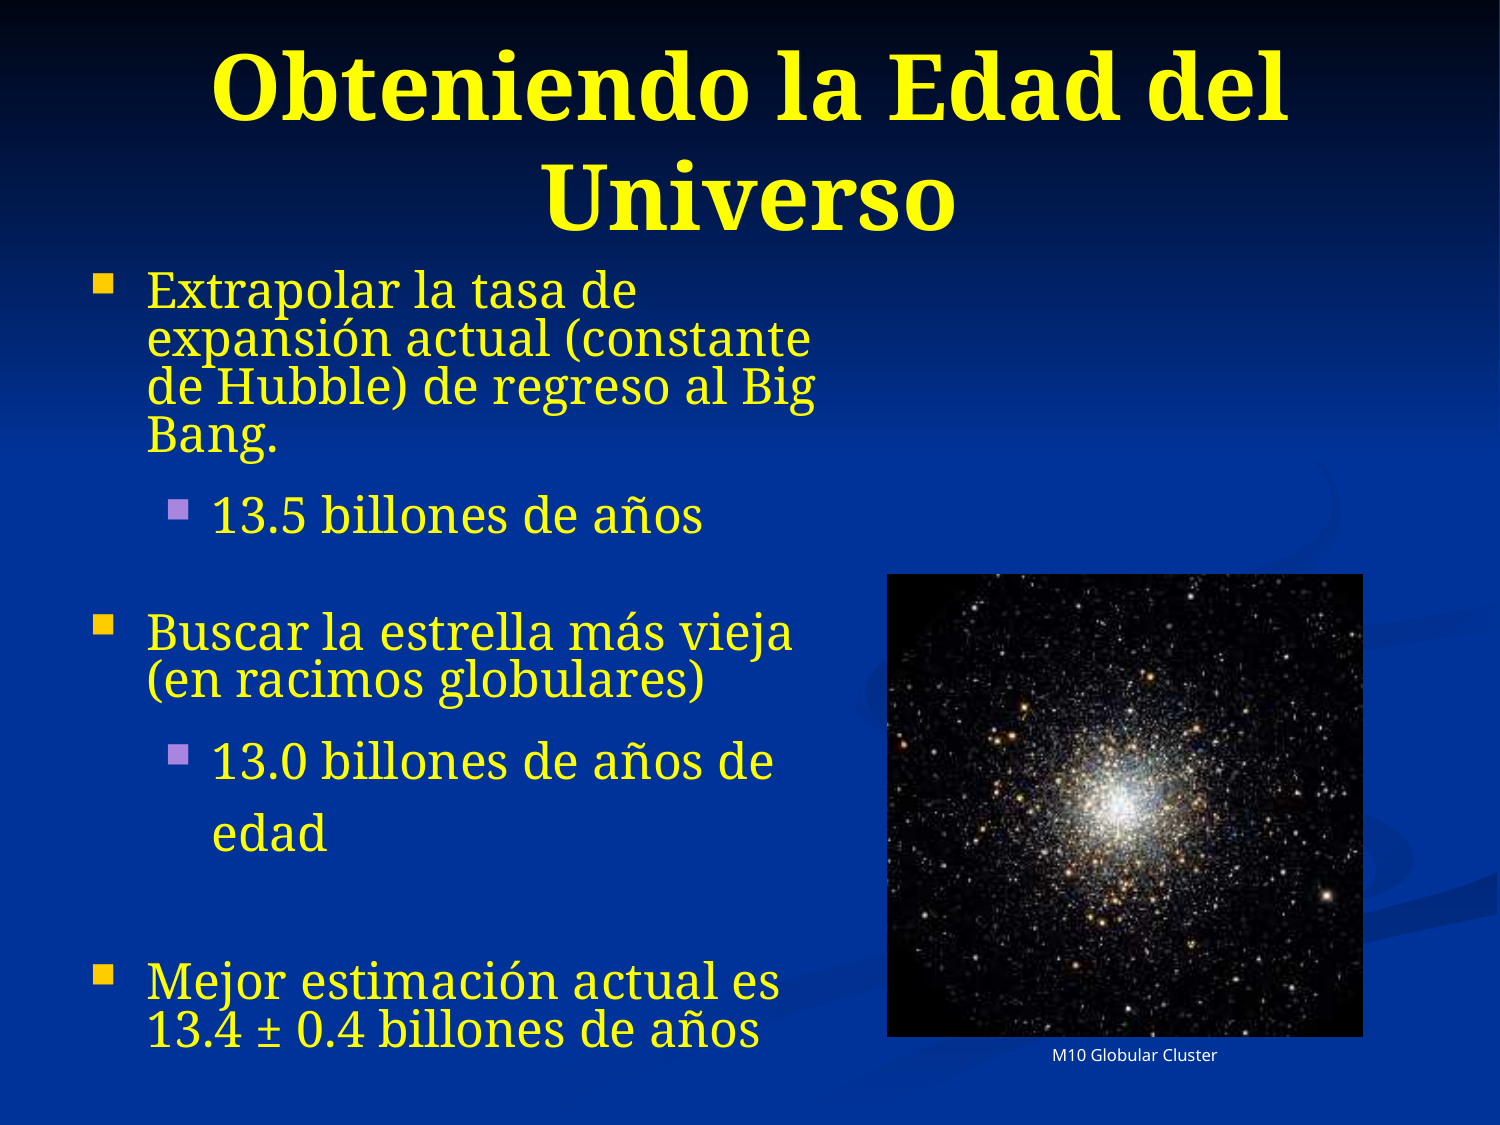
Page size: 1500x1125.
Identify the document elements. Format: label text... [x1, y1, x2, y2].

text_box M10 Globular Cluster [1037, 1046, 1250, 1073]
list Extrapolar la tasa de expansión actual (constante de Hubble) de regreso al Big Bang. 13.5 billones de años Buscar la estrella más vieja (en racimos globulares) 13.0 billones de años de edad Mejor estimación actual es 13.4 ± 0.4 billones de años [74, 262, 876, 1006]
title Obteniendo la Edad del Universo [74, 44, 1426, 233]
picture [887, 574, 1363, 1038]
